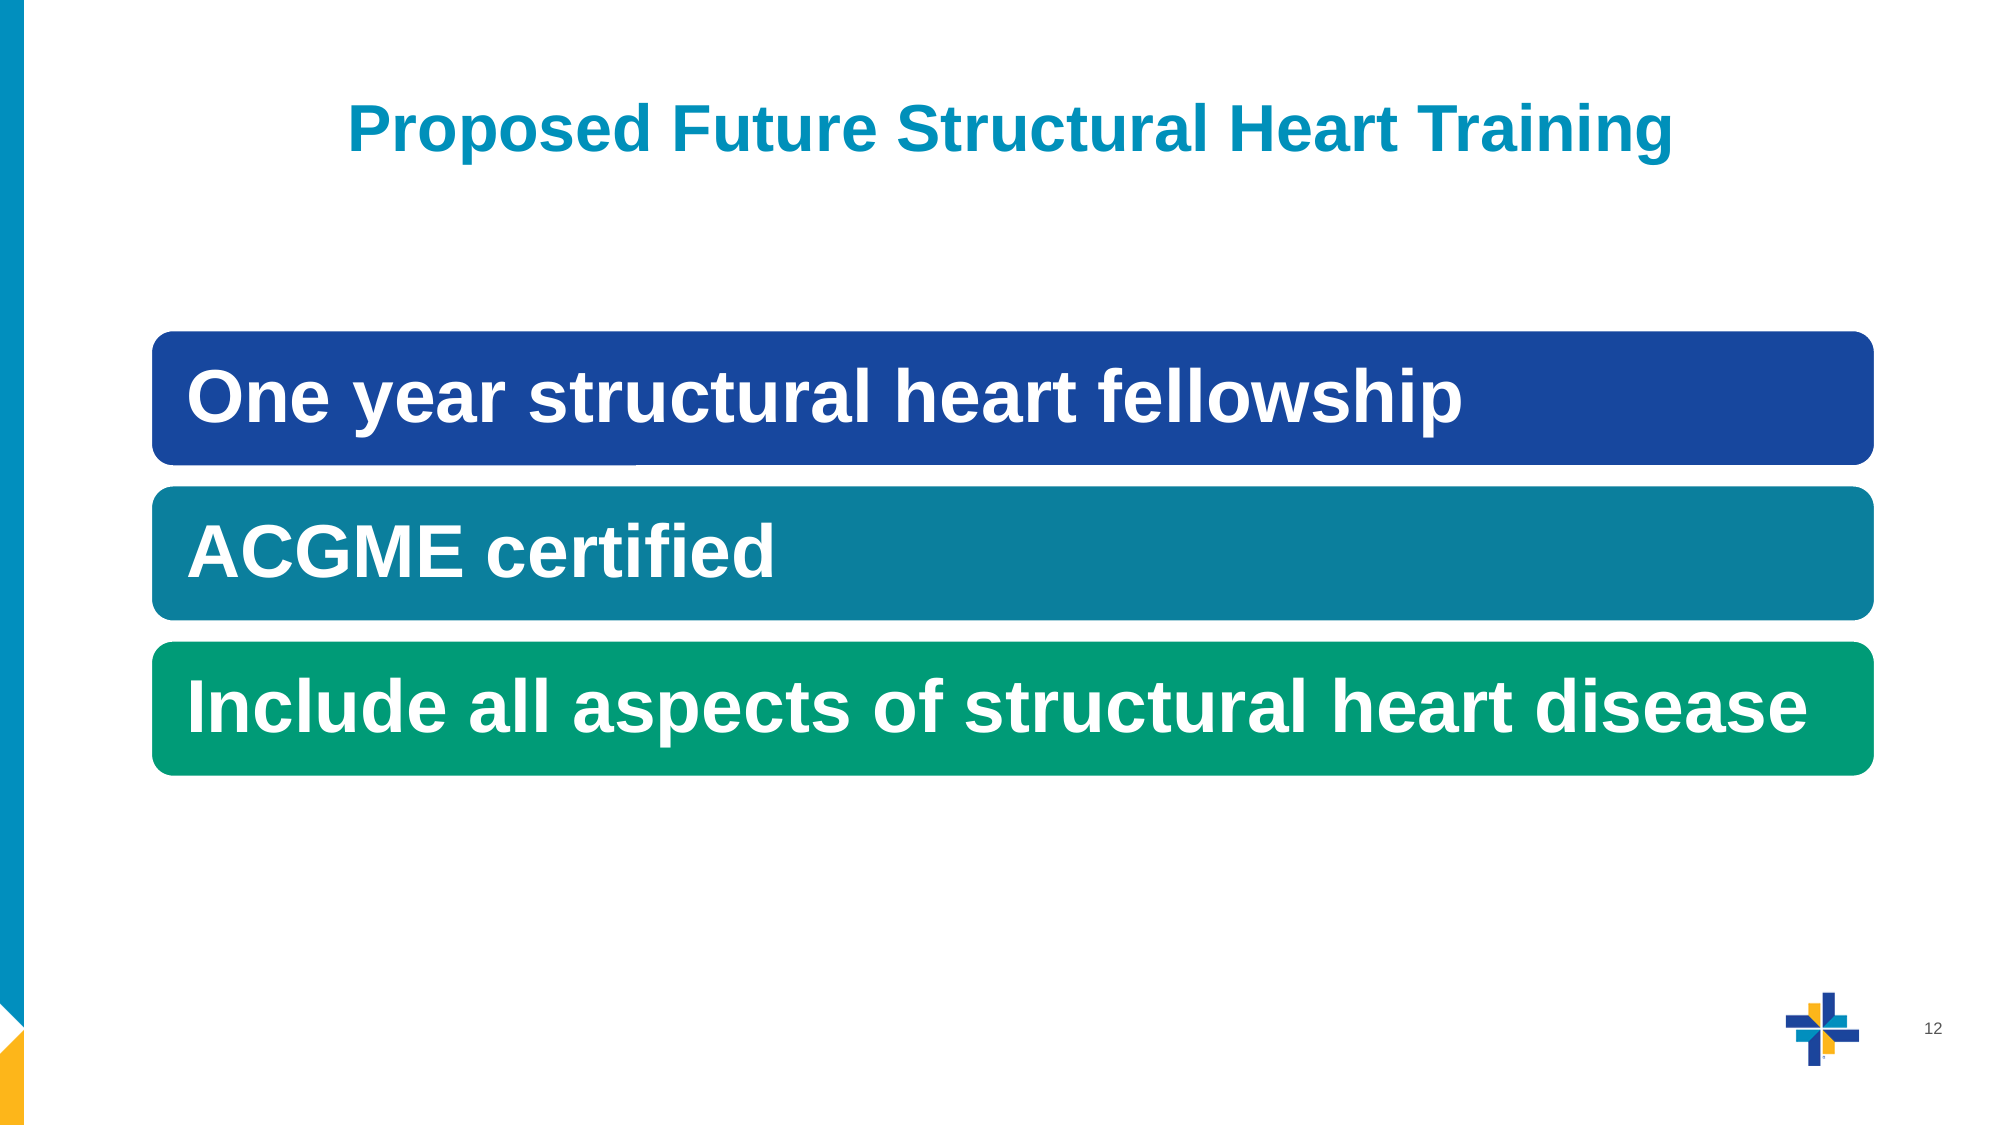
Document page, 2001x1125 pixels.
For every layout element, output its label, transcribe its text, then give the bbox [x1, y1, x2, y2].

title Proposed Future Structural Heart Training [150, 77, 1875, 179]
slide_number 12 [1913, 1017, 1954, 1039]
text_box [149, 240, 1877, 867]
picture [0, 0, 2000, 1125]
